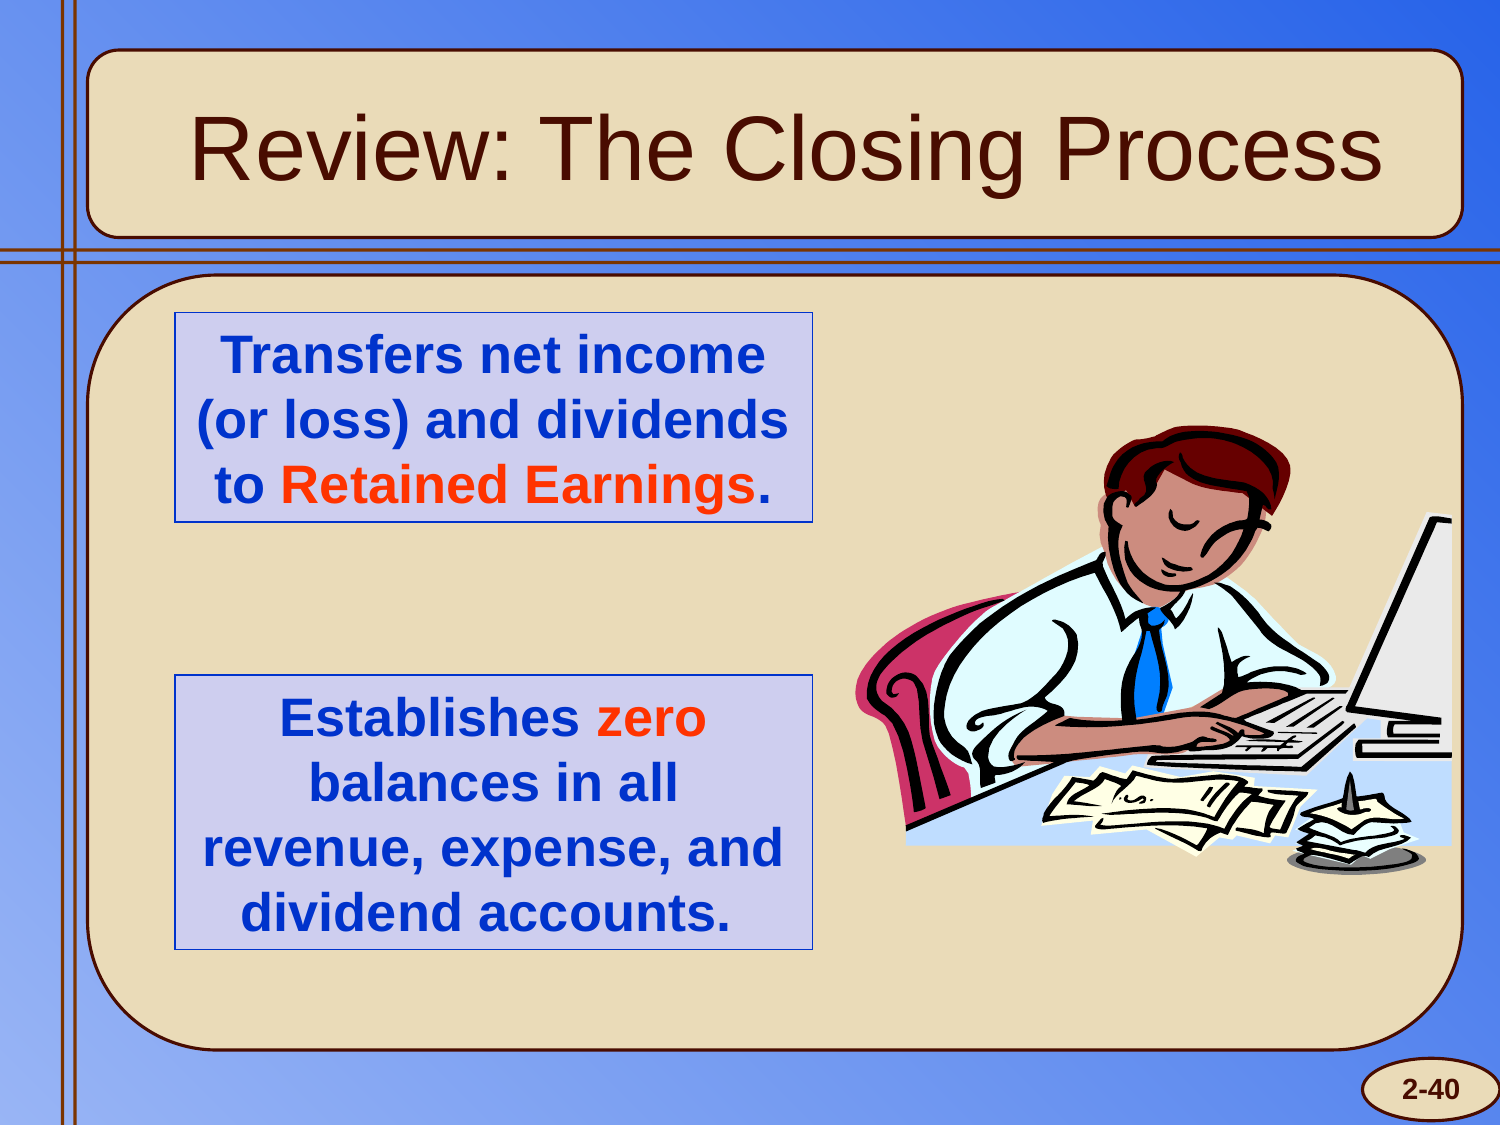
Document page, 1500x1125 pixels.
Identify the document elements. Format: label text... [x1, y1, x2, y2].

text_box Establishes zero balances in all revenue, expense, and dividend accounts. [174, 674, 813, 950]
slide_number 2-40 [1362, 1062, 1500, 1125]
picture [849, 424, 1453, 876]
text_box Transfers net income (or loss) and dividends to Retained Earnings. [174, 312, 813, 523]
text_box [0, 312, 174, 448]
text_box [813, 312, 1488, 448]
title Review: The Closing Process [112, 50, 1463, 238]
